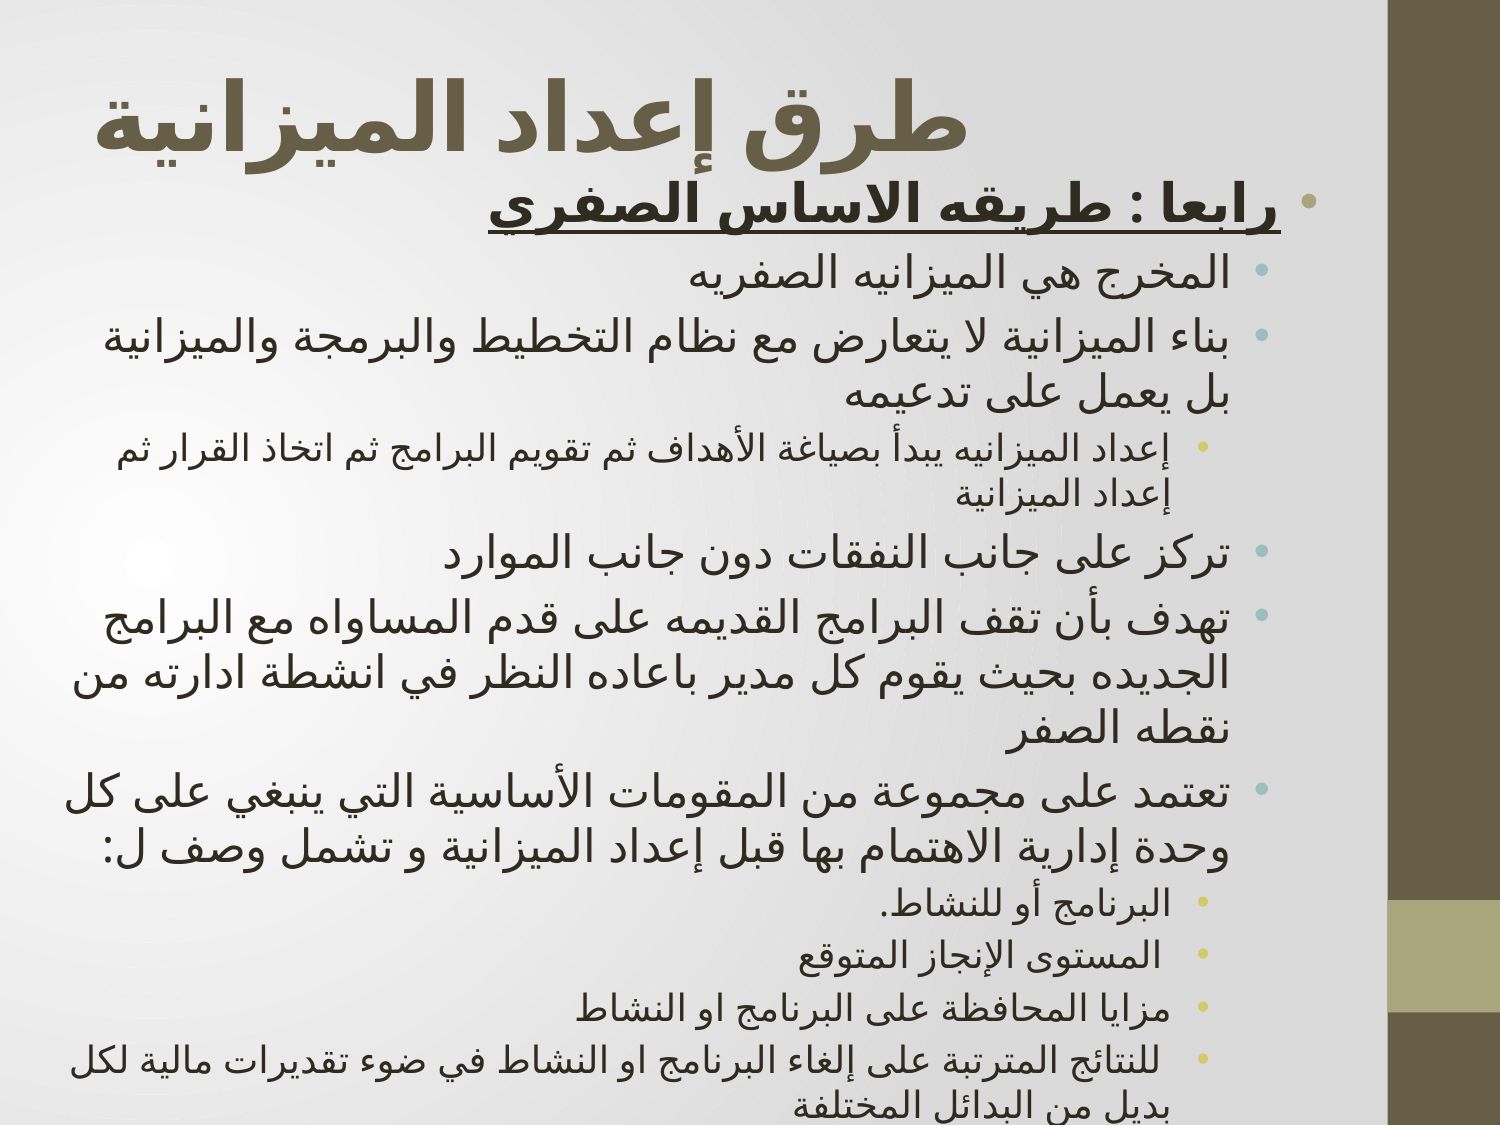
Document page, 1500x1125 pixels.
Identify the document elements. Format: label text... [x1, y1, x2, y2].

title طرق إعداد الميزانية [76, 19, 1327, 160]
list رابعا : طريقه الاساس الصفري المخرج هي الميزانيه الصفريه بناء الميزانية لا يتعارض مع نظام التخطيط والبرمجة والميزانية بل يعمل على تدعيمه إعداد الميزانيه يبدأ بصياغة الأهداف ثم تقويم البرامج ثم اتخاذ القرار ثم إعداد الميزانية تركز على جانب النفقات دون جانب الموارد تهدف بأن تقف البرامج القديمه على قدم المساواه مع البرامج الجديده بحيث يقوم كل مدير باعاده النظر في انشطة ادارته من نقطه الصفر تعتمد على مجموعة من المقومات الأساسية التي ينبغي على كل وحدة إدارية الاهتمام بها قبل إعداد الميزانية و تشمل وصف ل: البرنامج أو للنشاط. المستوى الإنجاز المتوقع مزايا المحافظة على البرنامج او النشاط للنتائج المترتبة على إلغاء البرنامج او النشاط في ضوء تقديرات مالية لكل بديل من البدائل المختلفة [41, 160, 1353, 1035]
